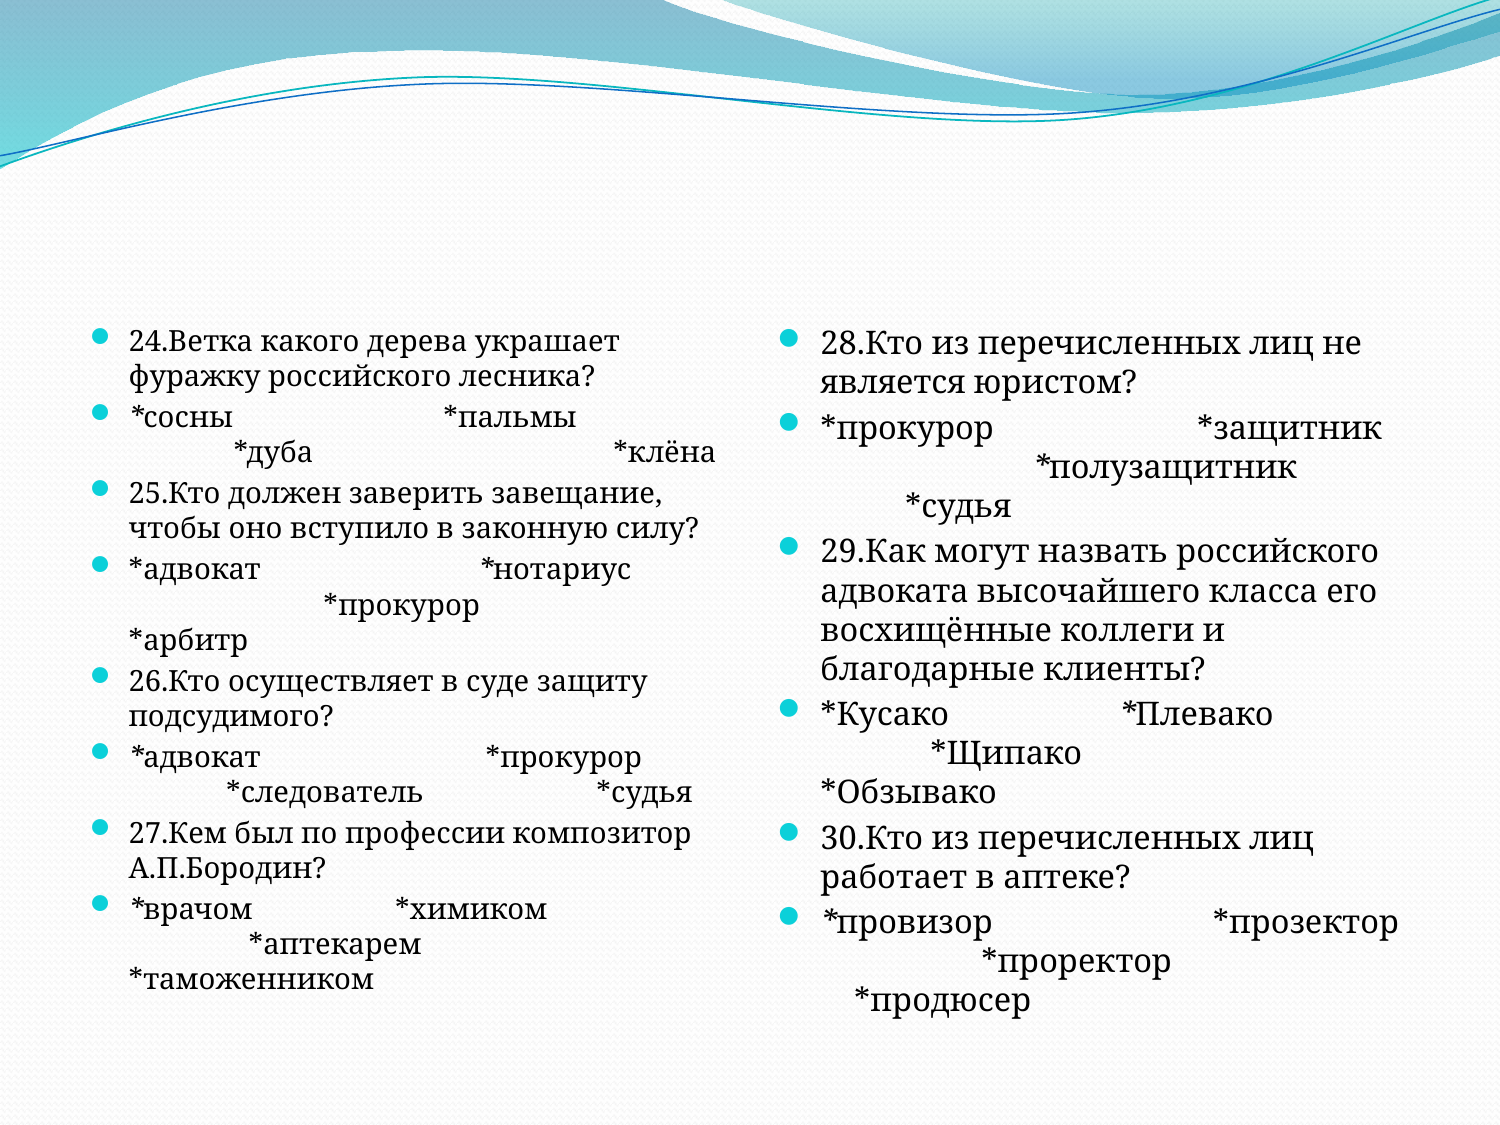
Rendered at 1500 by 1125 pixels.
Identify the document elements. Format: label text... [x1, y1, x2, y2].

list 24.Ветка какого дерева украшает фуражку российского лесника? *сосны *пальмы *дуба *клёна 25.Кто должен заверить завещание, чтобы оно вступило в законную силу? *адвокат *нотариус *прокурор *арбитр 26.Кто осуществляет в суде защиту подсудимого? *адвокат *прокурор *следователь *судья 27.Кем был по профессии композитор А.П.Бородин? *врачом *химиком *аптекарем *таможенником [75, 314, 738, 1043]
list 28.Кто из перечисленных лиц не является юристом? *прокурор *защитник *полузащитник *судья 29.Как могут назвать российского адвоката высочайшего класса его восхищённые коллеги и благодарные клиенты? *Кусако *Плевако *Щипако *Обзывако 30.Кто из перечисленных лиц работает в аптеке? *провизор *прозектор *проректор *продюсер [762, 314, 1425, 1043]
